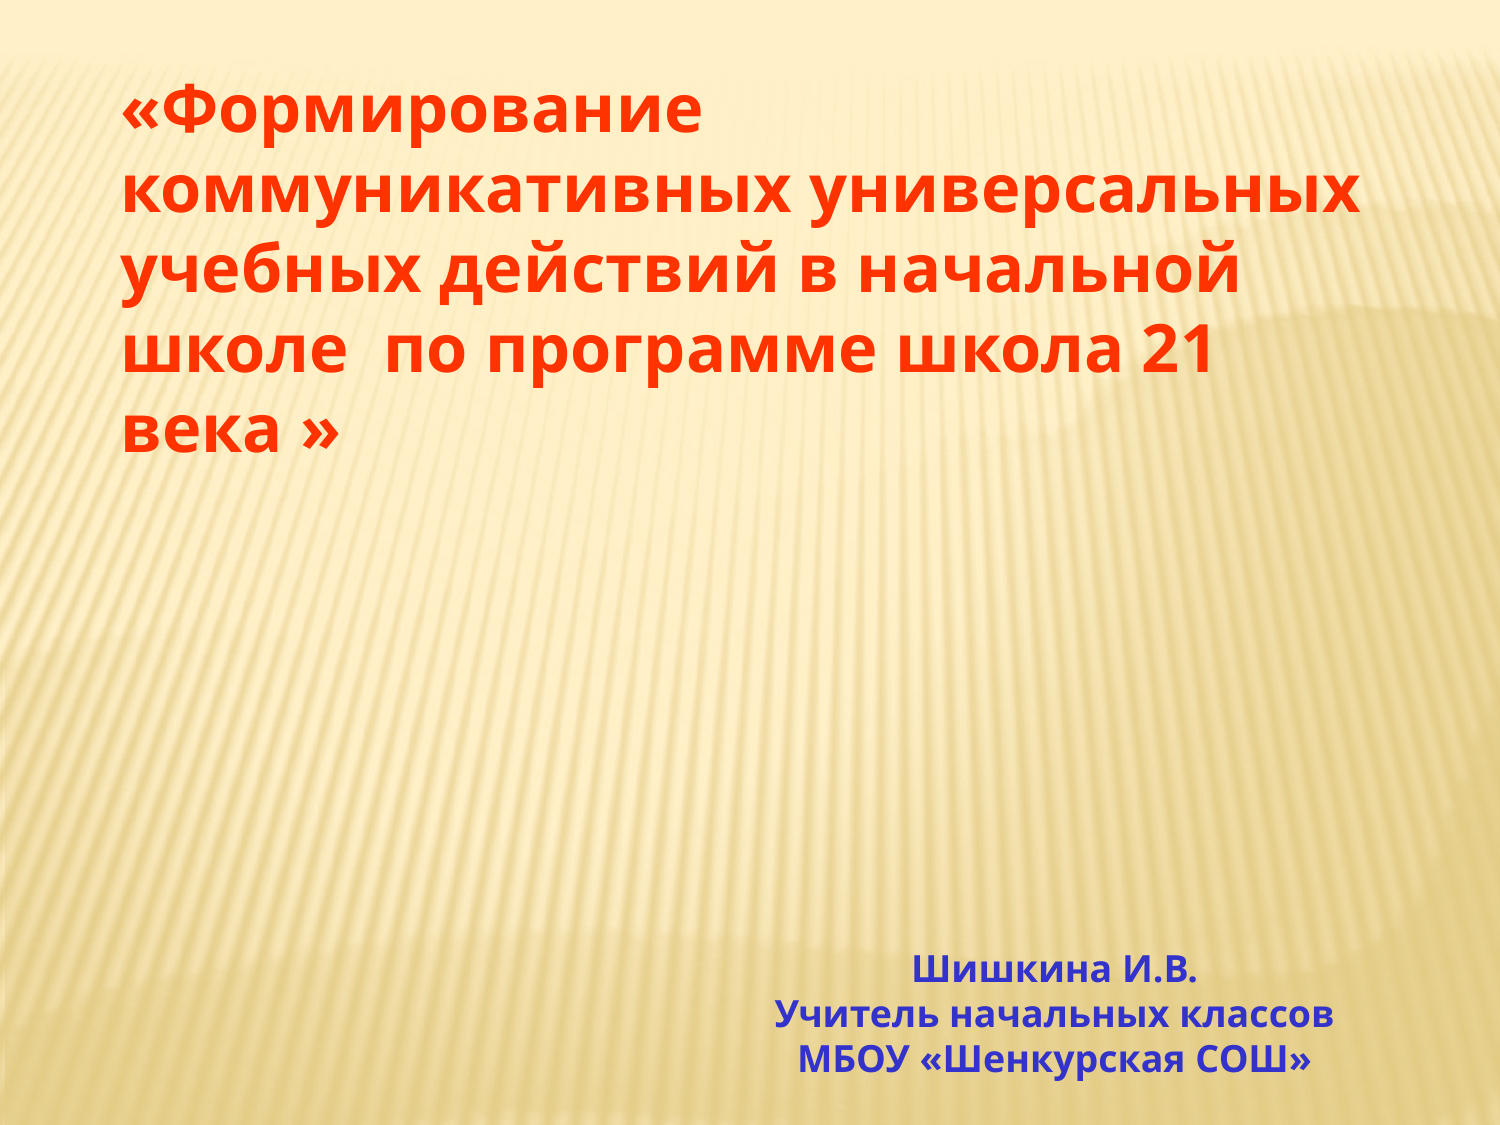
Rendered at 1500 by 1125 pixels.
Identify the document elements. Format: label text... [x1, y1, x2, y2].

text_box Шишкина И.В. Учитель начальных классов МБОУ «Шенкурская СОШ» [679, 937, 1430, 1088]
text_box «Формирование коммуникативных универсальных учебных действий в начальной школе по программе школа 21 века » [105, 58, 1395, 474]
